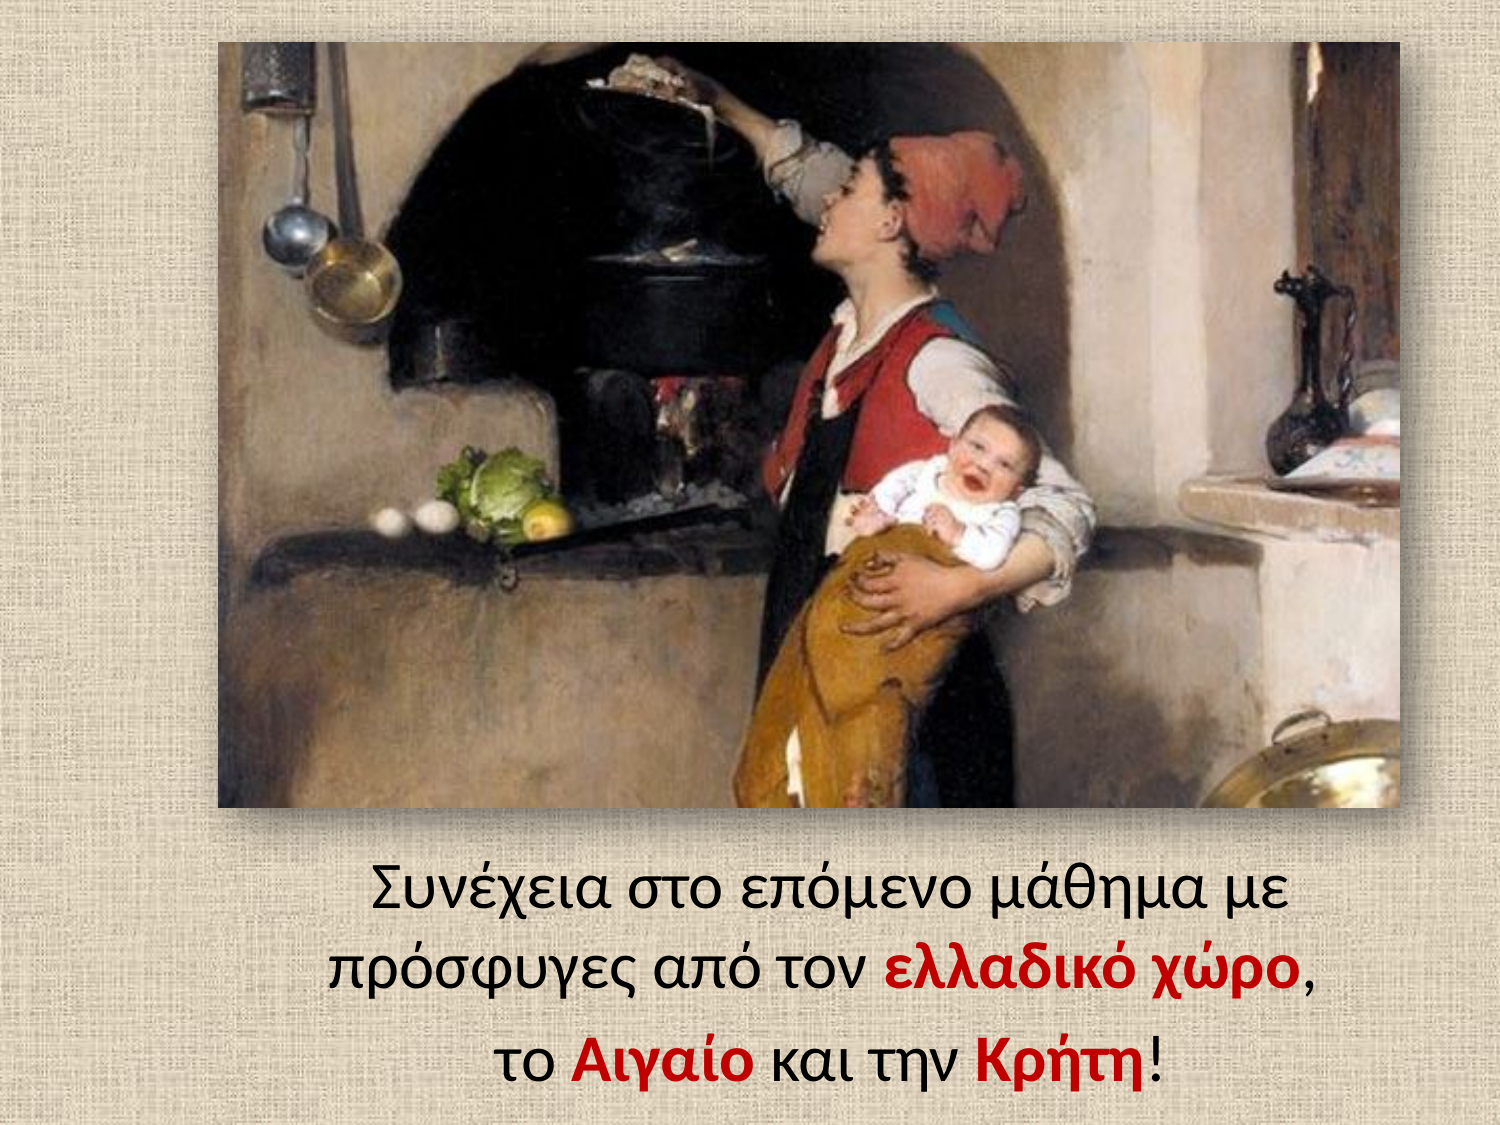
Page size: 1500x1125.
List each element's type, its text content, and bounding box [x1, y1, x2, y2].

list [218, 42, 1400, 808]
text_box Συνέχεια στο επόμενο μάθημα με πρόσφυγες από τον ελλαδικό χώρο, το Αιγαίο και την Κρήτη! [218, 834, 1388, 1106]
picture [0, 0, 1500, 1125]
